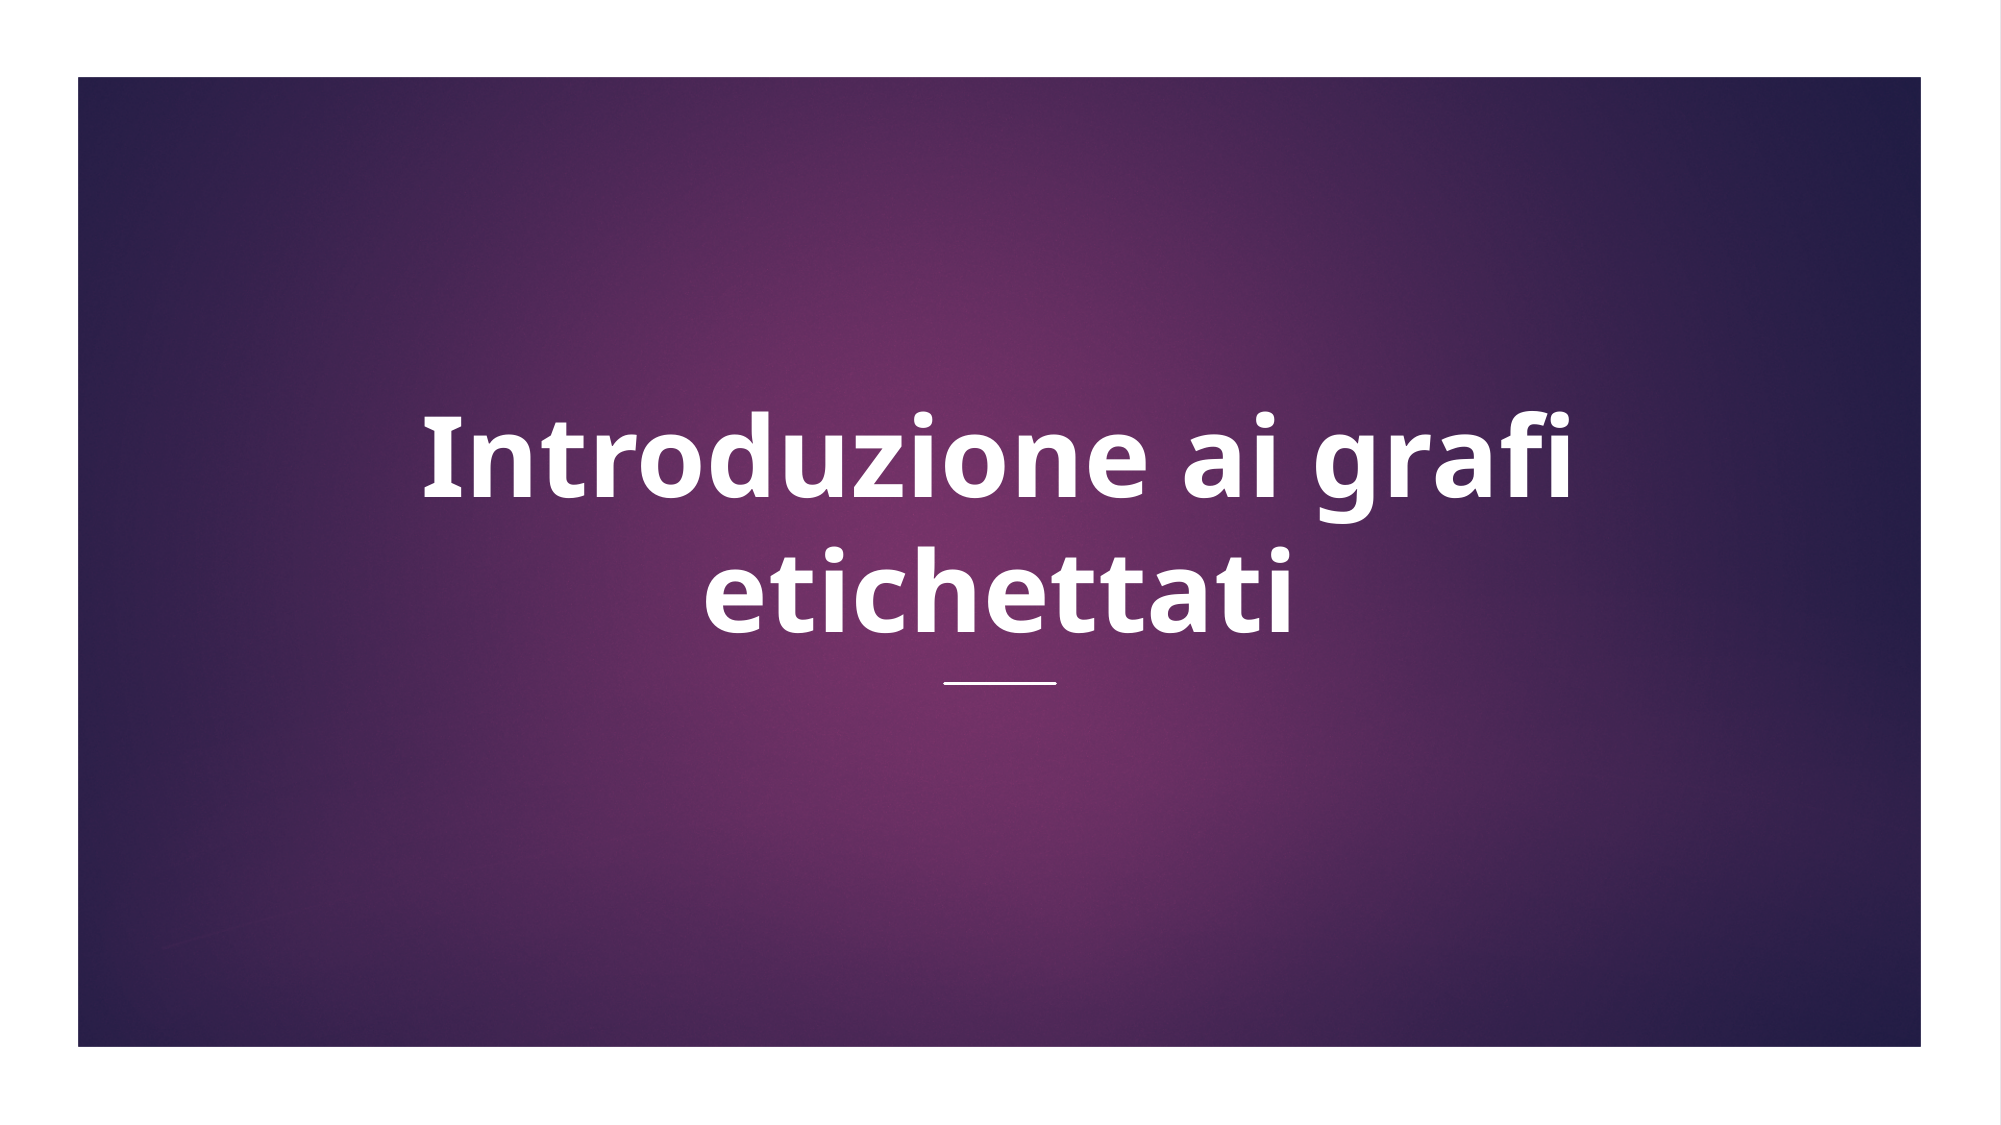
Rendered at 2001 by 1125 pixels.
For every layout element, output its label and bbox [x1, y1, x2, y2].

text_box [0, 0, 2000, 1125]
